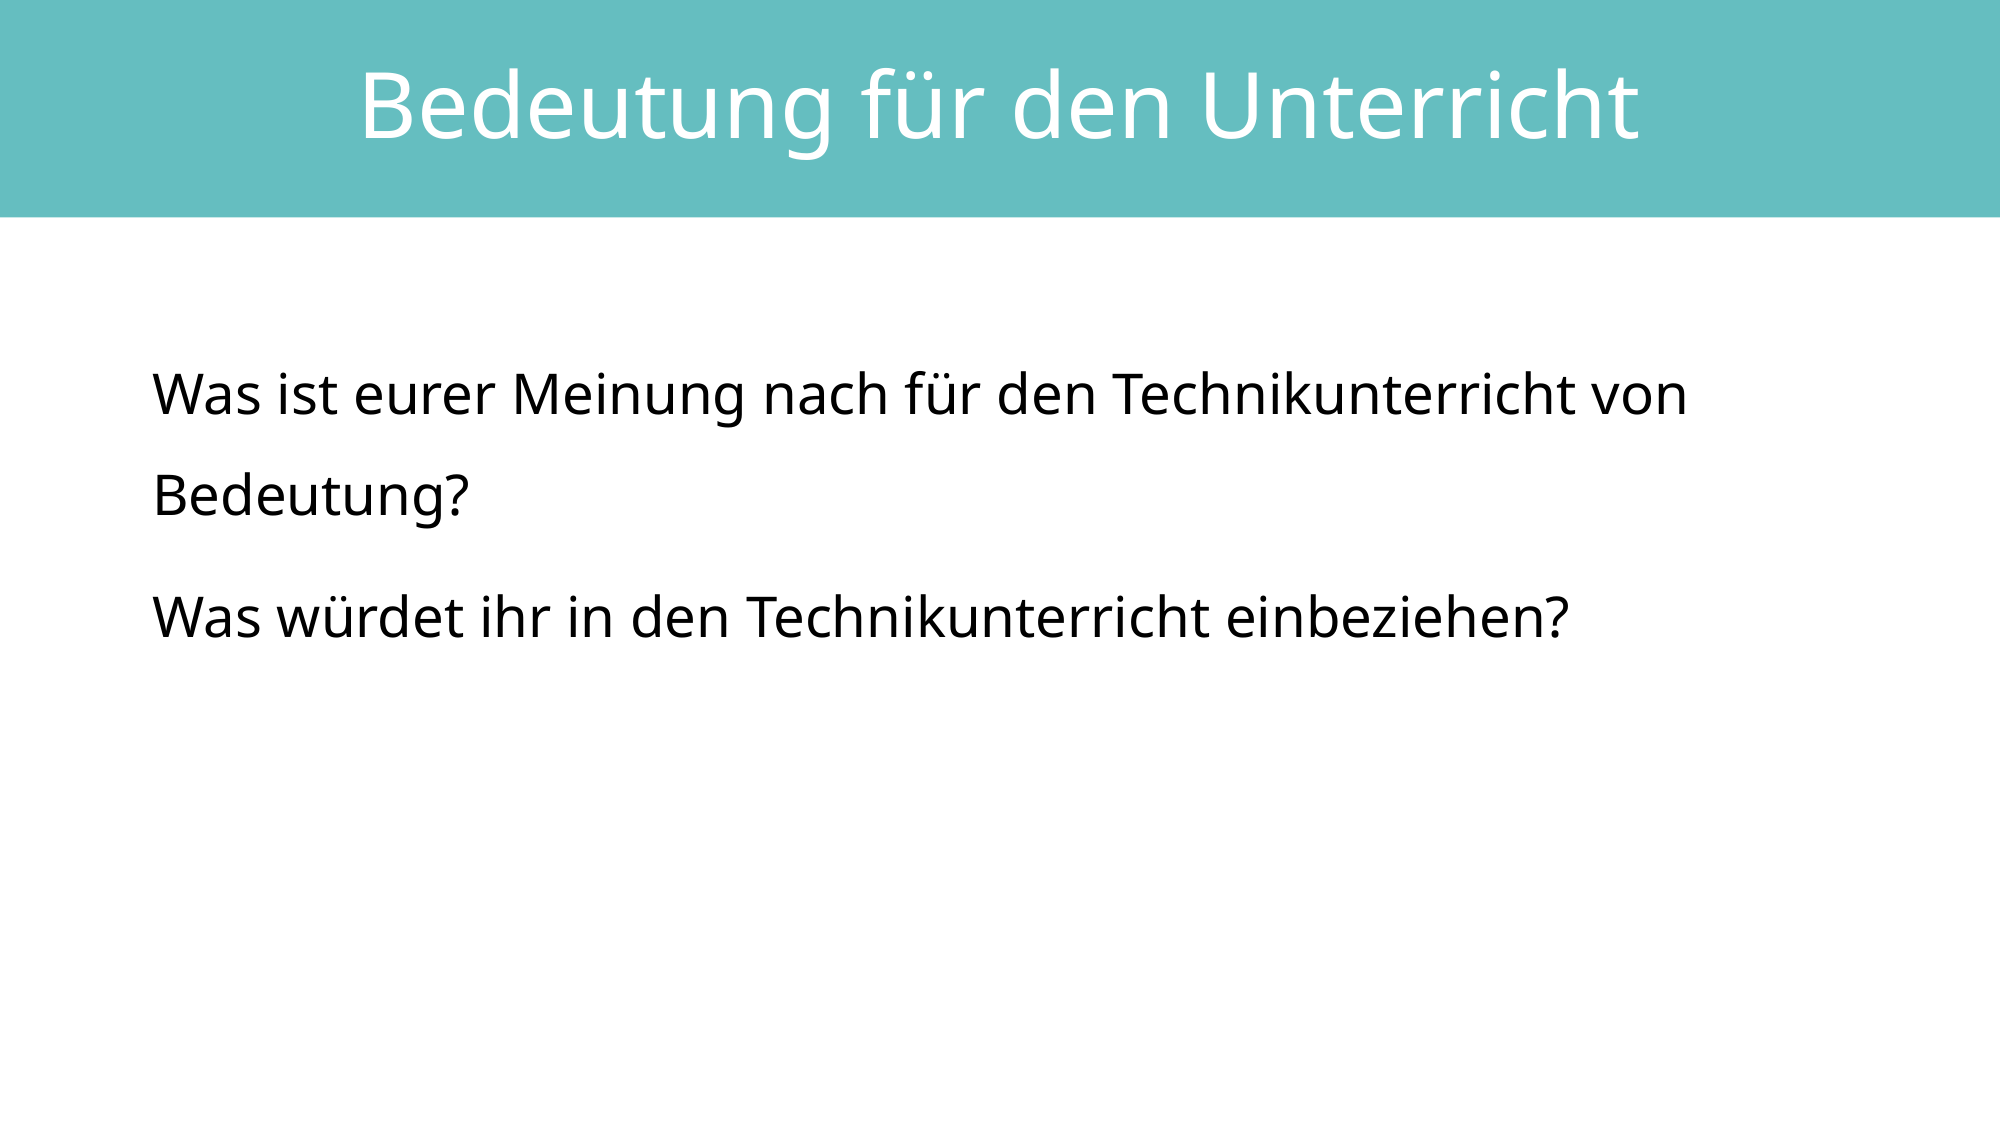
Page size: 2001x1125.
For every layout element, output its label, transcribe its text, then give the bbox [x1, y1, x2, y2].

title Bedeutung für den Unterricht [0, 0, 2000, 218]
list Was ist eurer Meinung nach für den Technikunterricht von Bedeutung? Was würdet ihr in den Technikunterricht einbeziehen? [137, 316, 1863, 1014]
